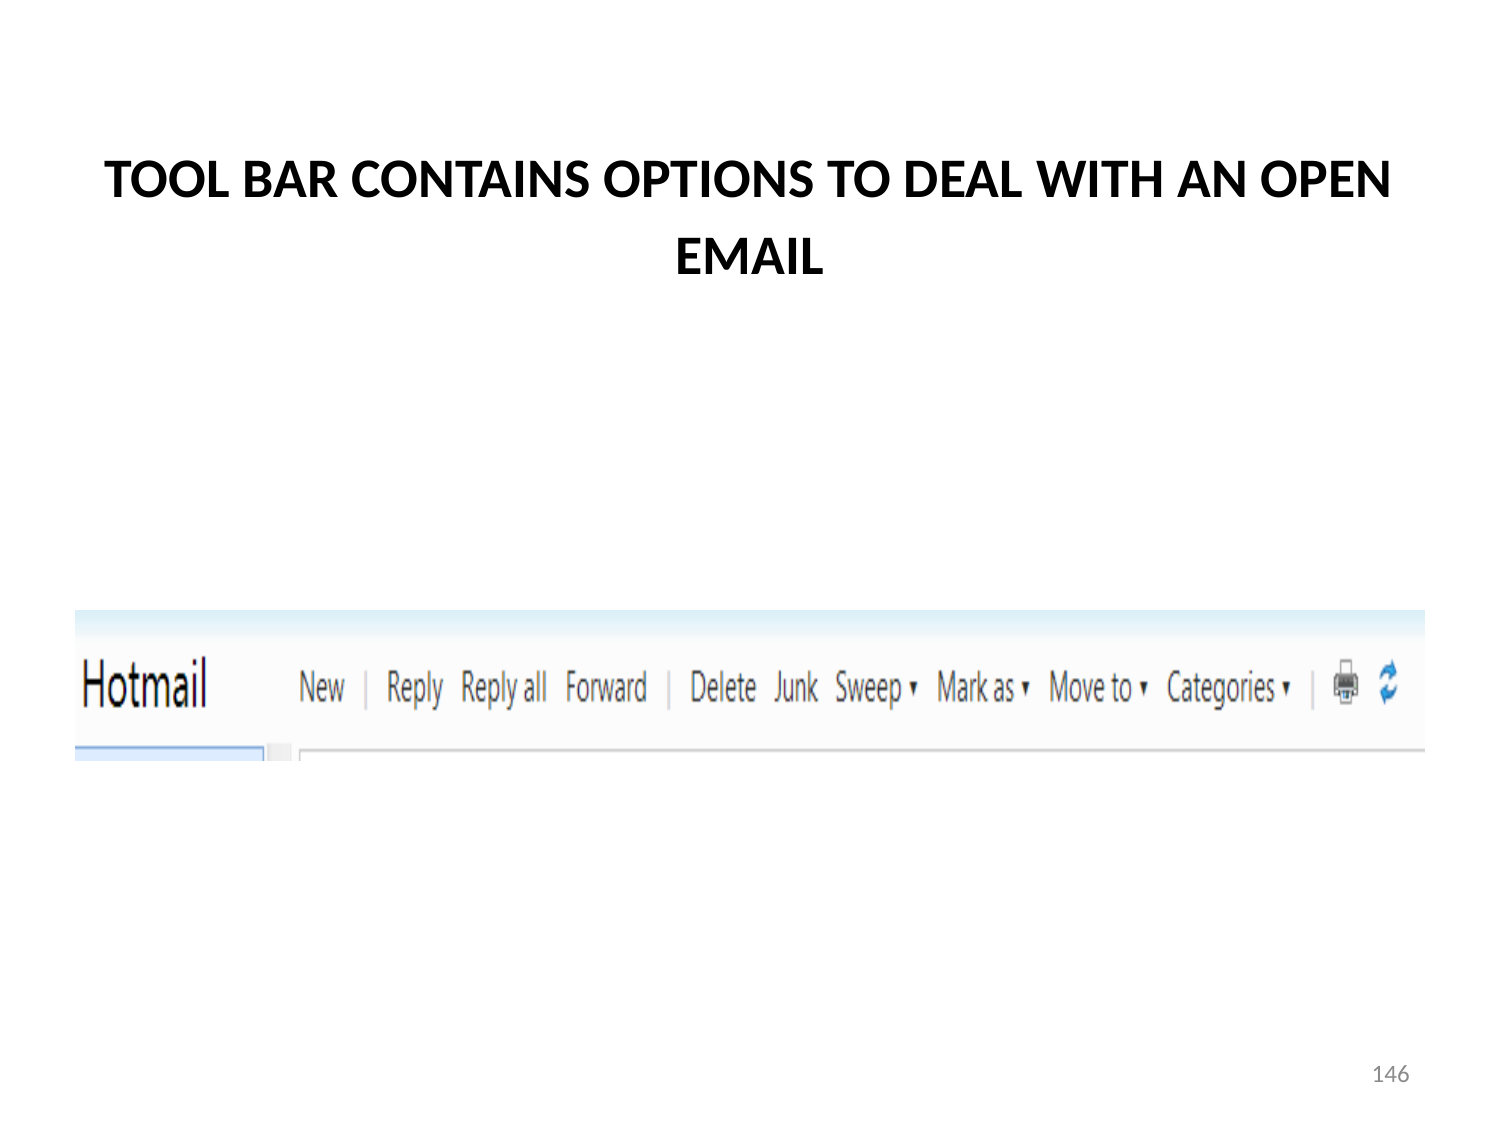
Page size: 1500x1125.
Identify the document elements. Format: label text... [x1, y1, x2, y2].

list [74, 610, 1426, 761]
title TOOL BAR CONTAINS OPTIONS TO DEAL WITH AN OPEN EMAIL [75, 45, 1425, 325]
slide_number 146 [1074, 1042, 1425, 1103]
